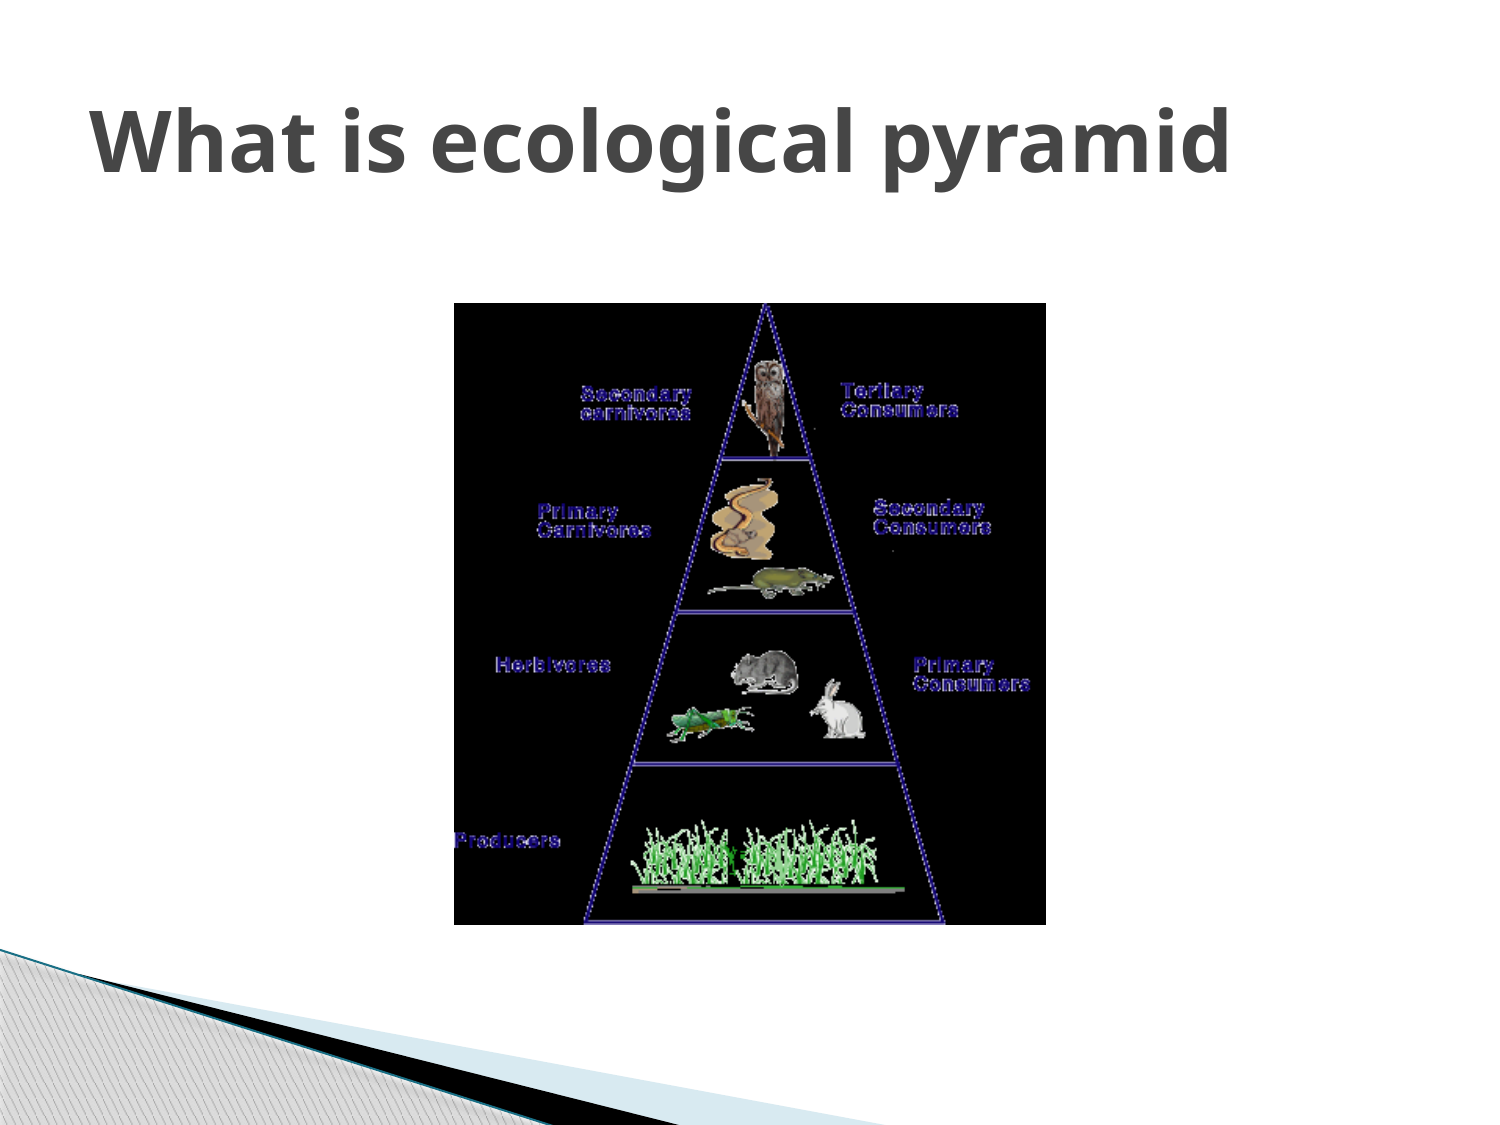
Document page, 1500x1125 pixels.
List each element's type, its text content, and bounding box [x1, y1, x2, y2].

title What is ecological pyramid [75, 45, 1425, 233]
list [454, 303, 1046, 925]
